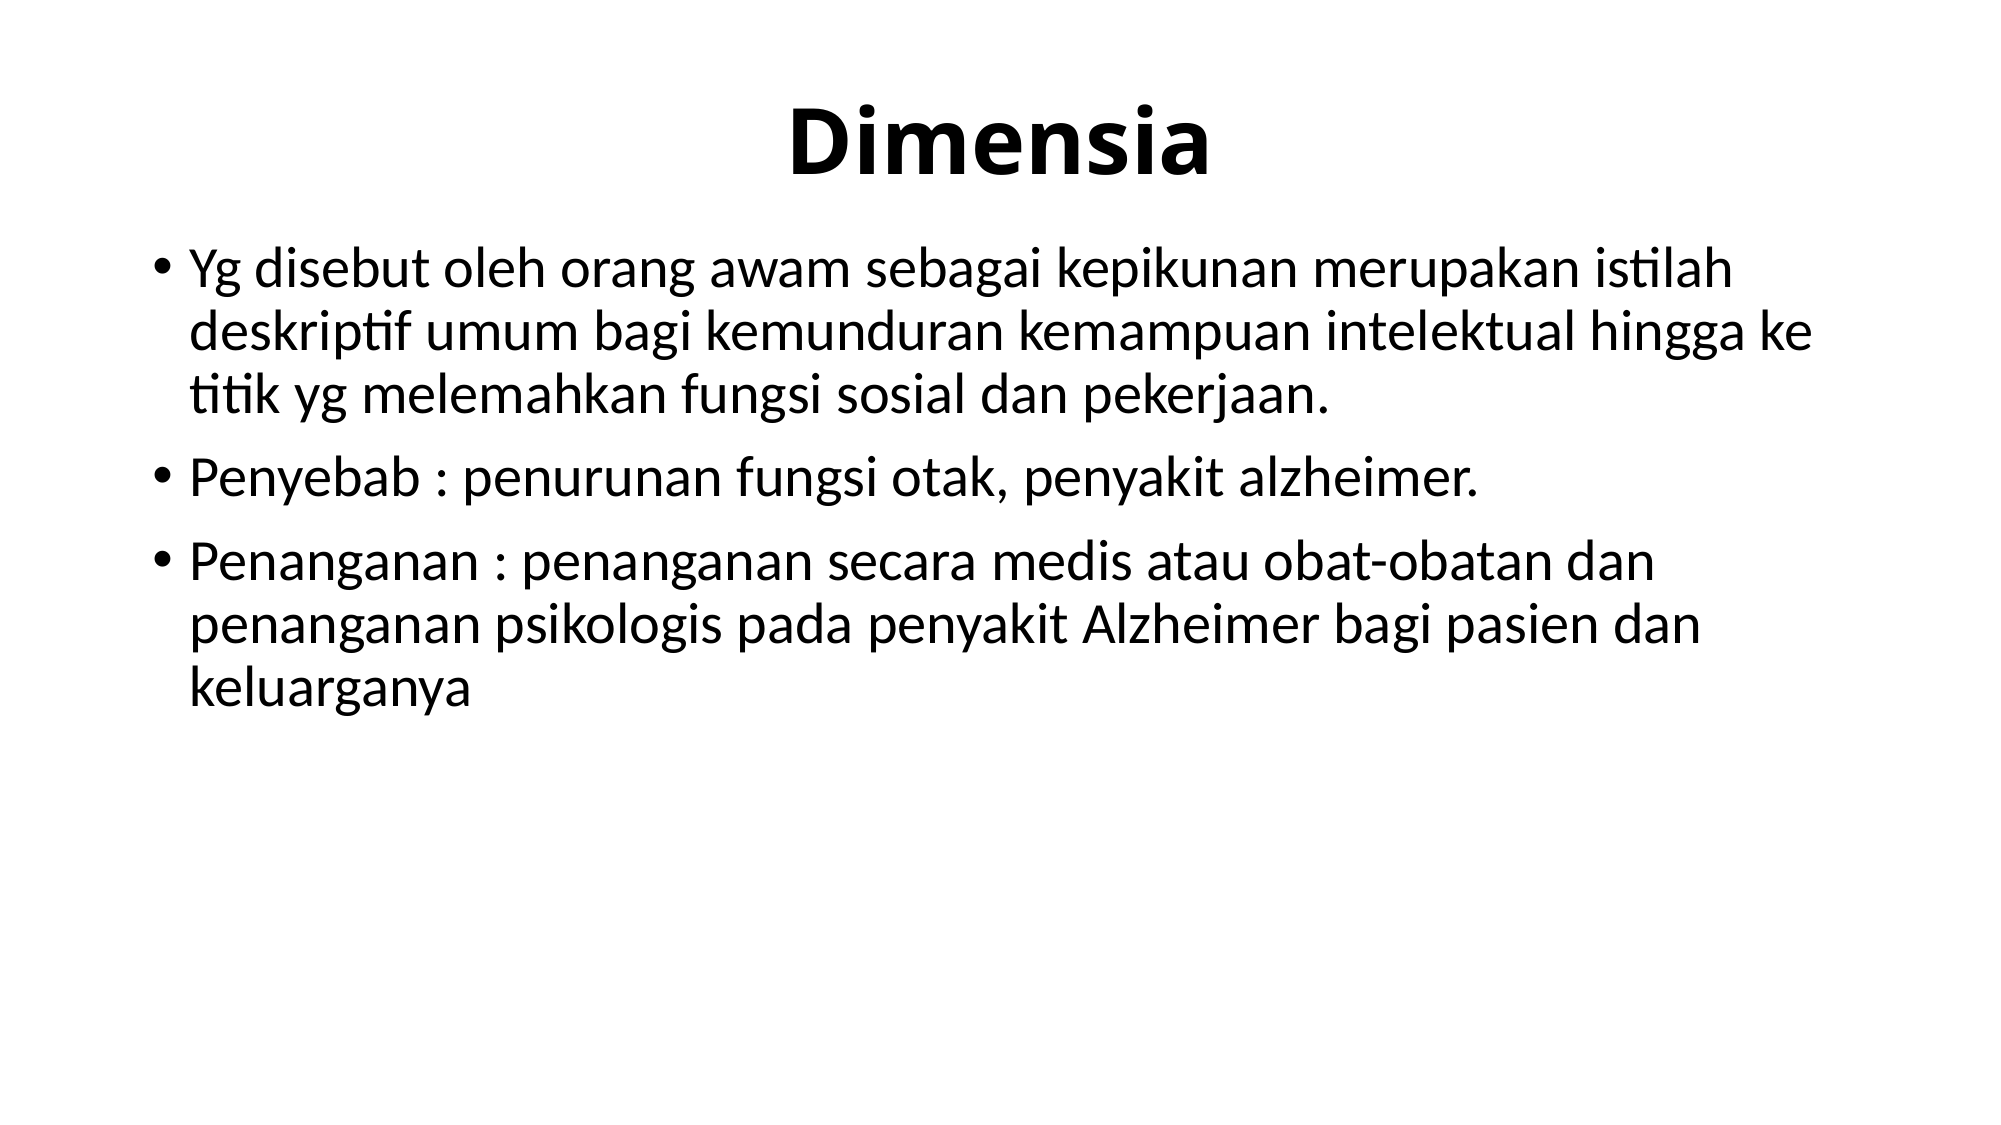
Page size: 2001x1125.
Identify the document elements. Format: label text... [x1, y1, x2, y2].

title Dimensia [137, 59, 1863, 229]
list Yg disebut oleh orang awam sebagai kepikunan merupakan istilah deskriptif umum bagi kemunduran kemampuan intelektual hingga ke titik yg melemahkan fungsi sosial dan pekerjaan. Penyebab : penurunan fungsi otak, penyakit alzheimer. Penanganan : penanganan secara medis atau obat-obatan dan penanganan psikologis pada penyakit Alzheimer bagi pasien dan keluarganya [137, 229, 1863, 1014]
